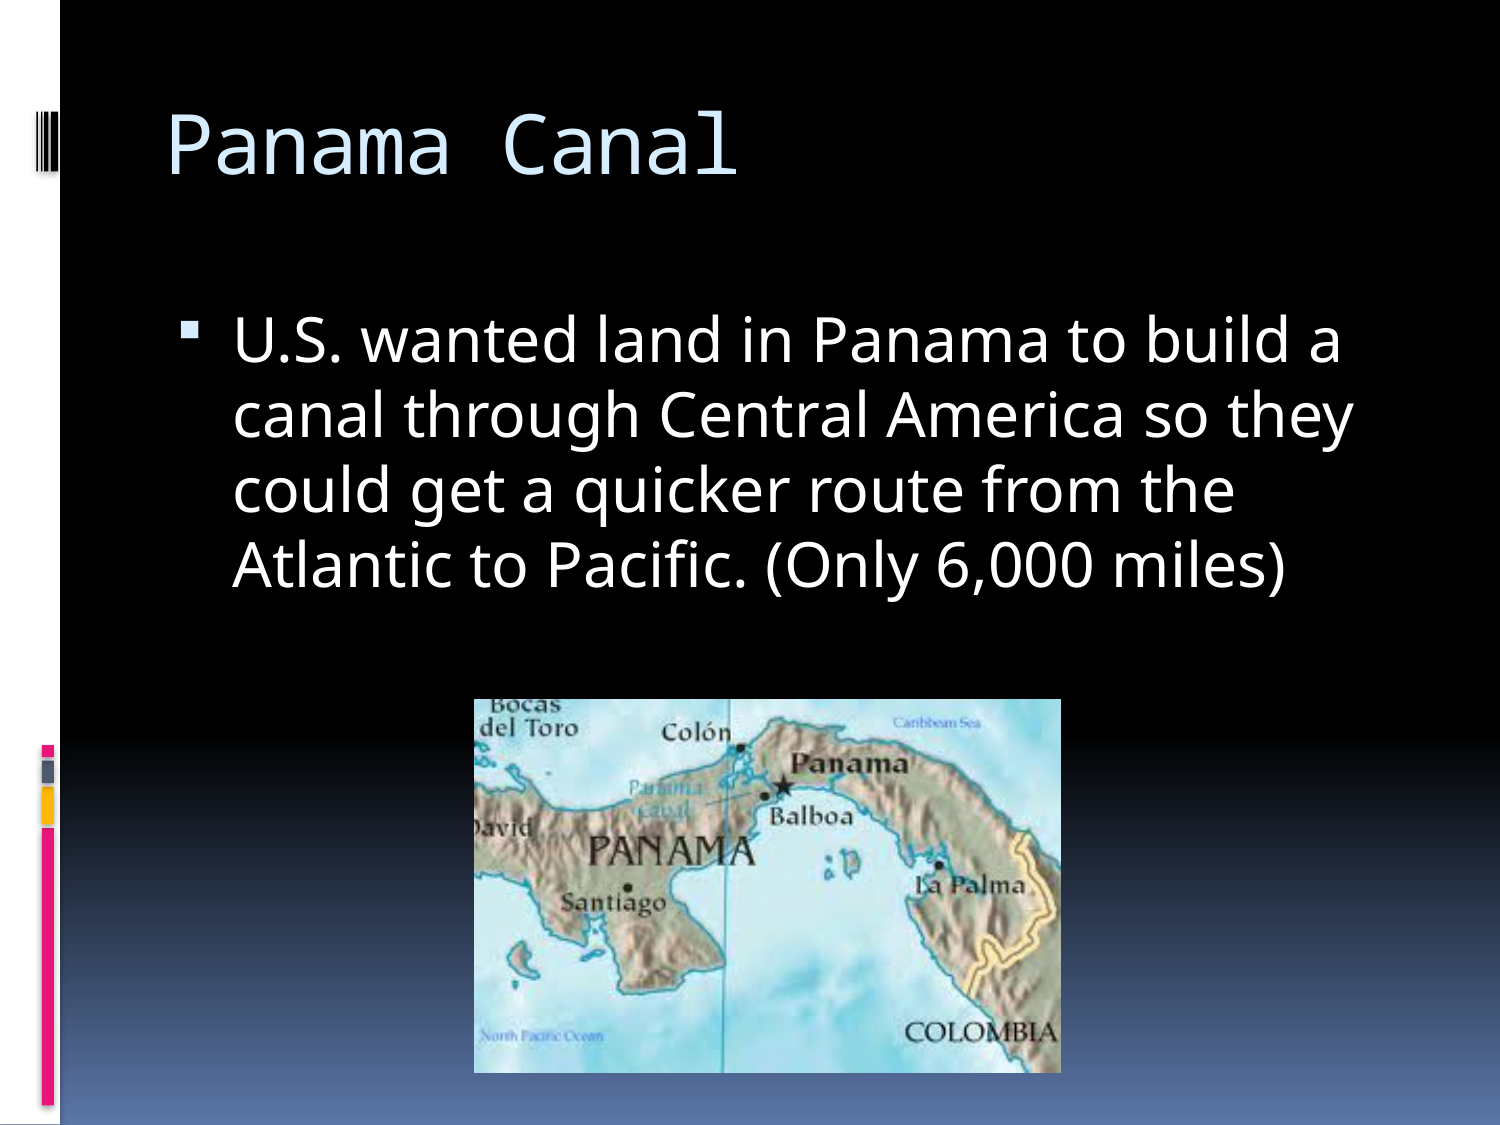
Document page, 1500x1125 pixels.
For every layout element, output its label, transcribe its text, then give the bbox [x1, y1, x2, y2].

list U.S. wanted land in Panama to build a canal through Central America so they could get a quicker route from the Atlantic to Pacific. (Only 6,000 miles) [150, 292, 1425, 1043]
title Panama Canal [150, 83, 1425, 234]
picture [474, 699, 1061, 1074]
